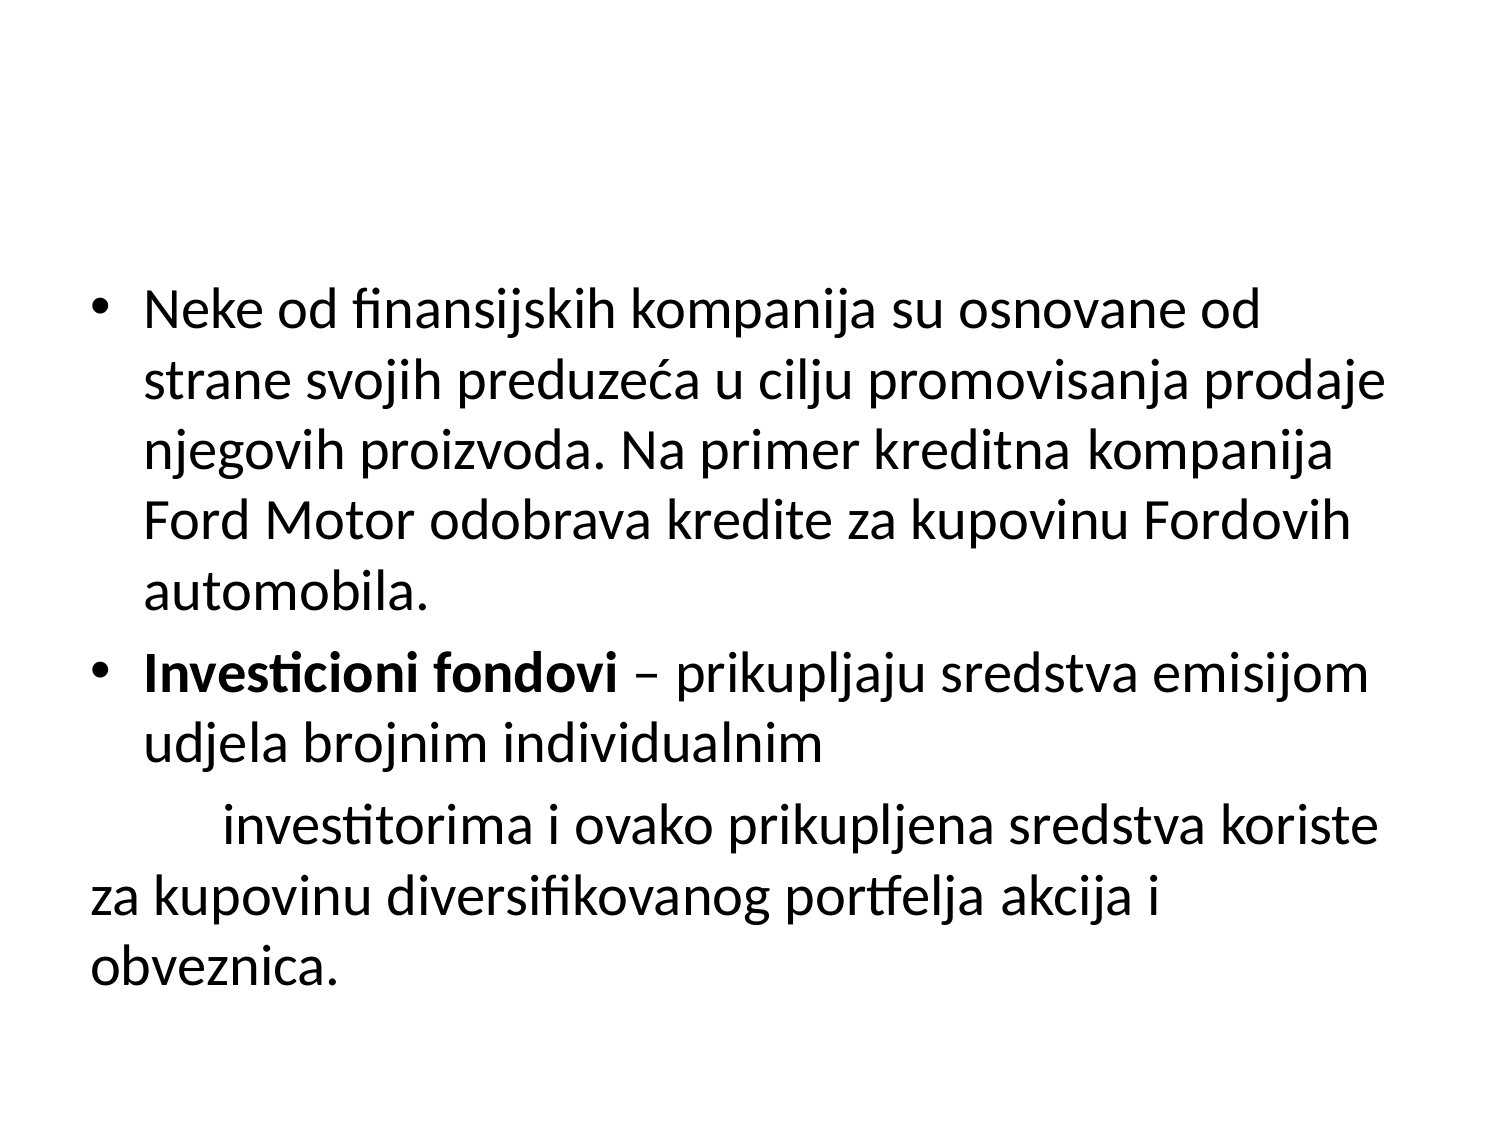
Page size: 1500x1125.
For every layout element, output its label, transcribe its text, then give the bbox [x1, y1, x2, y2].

list Neke od finansijskih kompanija su osnovane od strane svojih preduzeća u cilju promovisanja prodaje njegovih proizvoda. Na primer kreditna kompanija Ford Motor odobrava kredite za kupovinu Fordovih automobila. Investicioni fondovi – prikupljaju sredstva emisijom udjela brojnim individualnim investitorima i ovako prikupljena sredstva koriste za kupovinu diversifikovanog portfelja akcija i obveznica. [75, 262, 1425, 1005]
